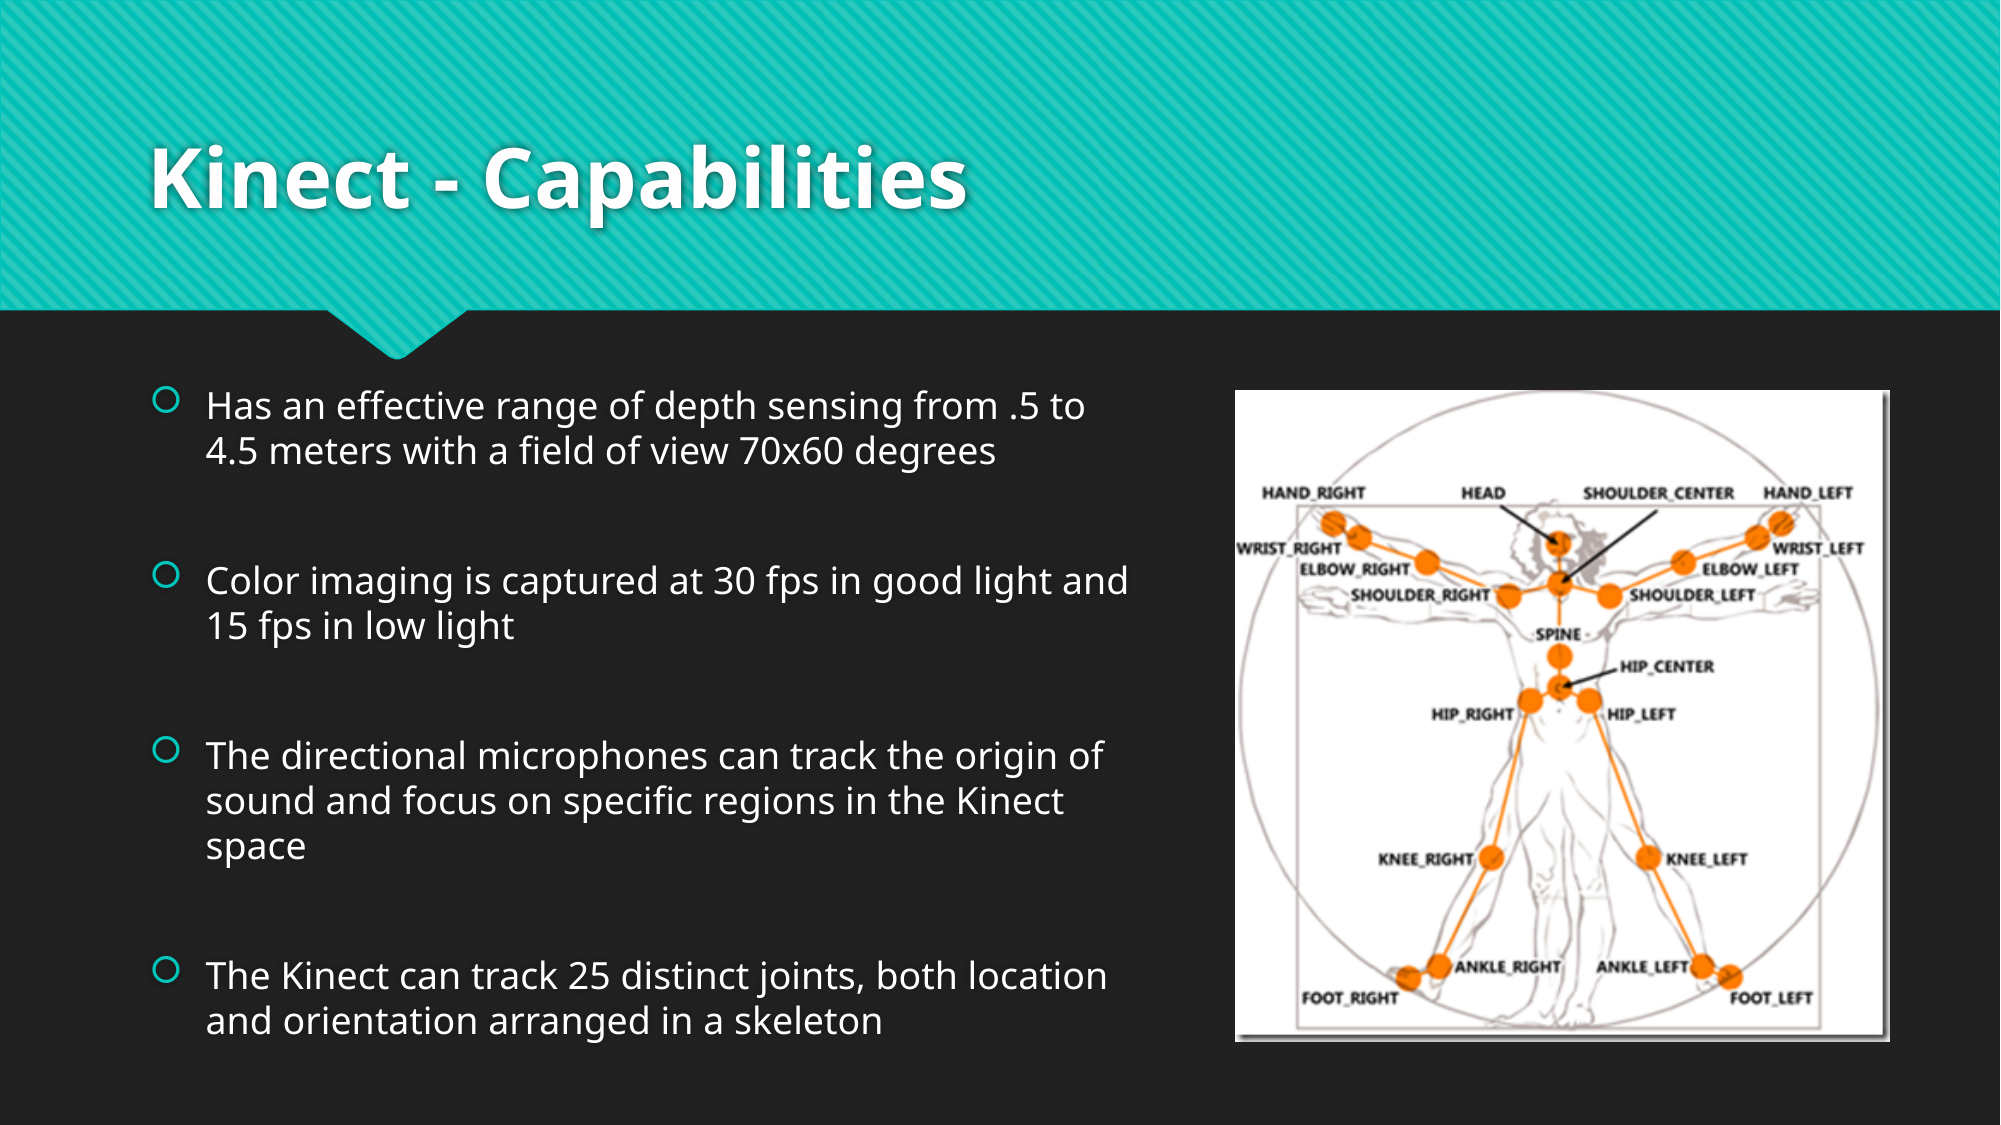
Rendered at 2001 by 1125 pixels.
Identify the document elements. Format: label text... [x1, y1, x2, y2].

title Kinect - Capabilities [132, 73, 1868, 233]
picture [1234, 389, 1891, 1042]
list Has an effective range of depth sensing from .5 to 4.5 meters with a field of view 70x60 degrees Color imaging is captured at 30 fps in good light and 15 fps in low light The directional microphones can track the origin of sound and focus on specific regions in the Kinect space The Kinect can track 25 distinct joints, both location and orientation arranged in a skeleton [134, 364, 1159, 1125]
